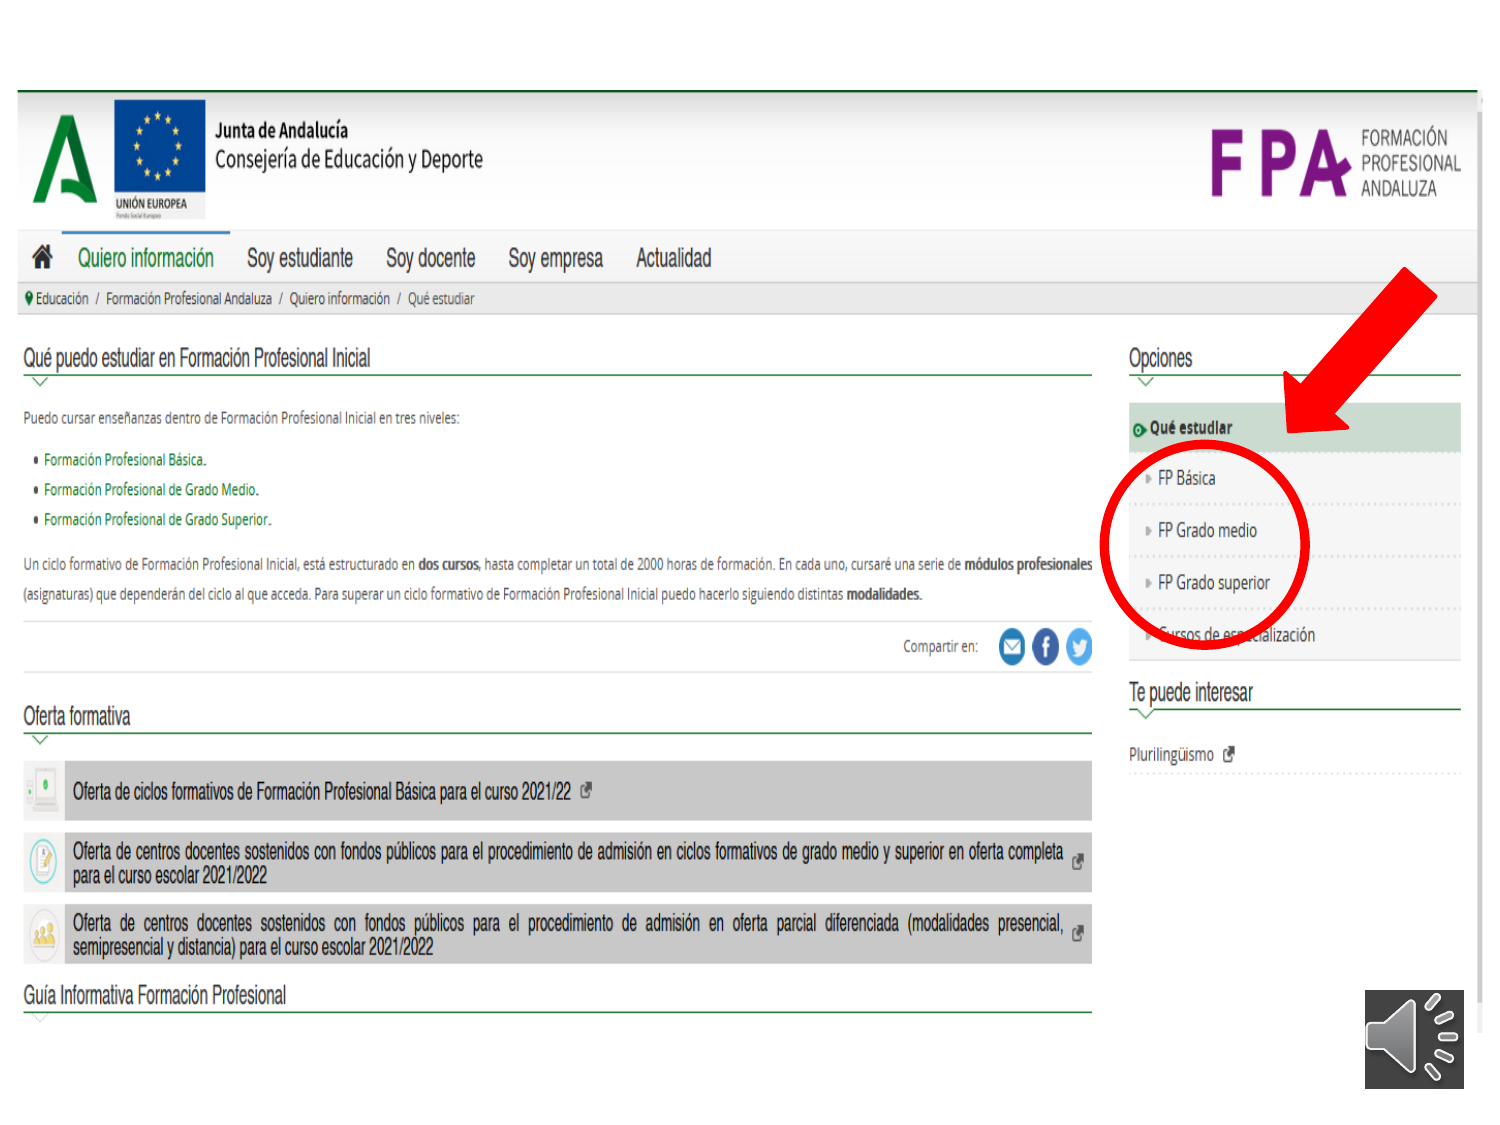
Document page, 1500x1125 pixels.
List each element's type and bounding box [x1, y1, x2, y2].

list [17, 89, 1483, 1033]
picture [1364, 989, 1465, 1090]
